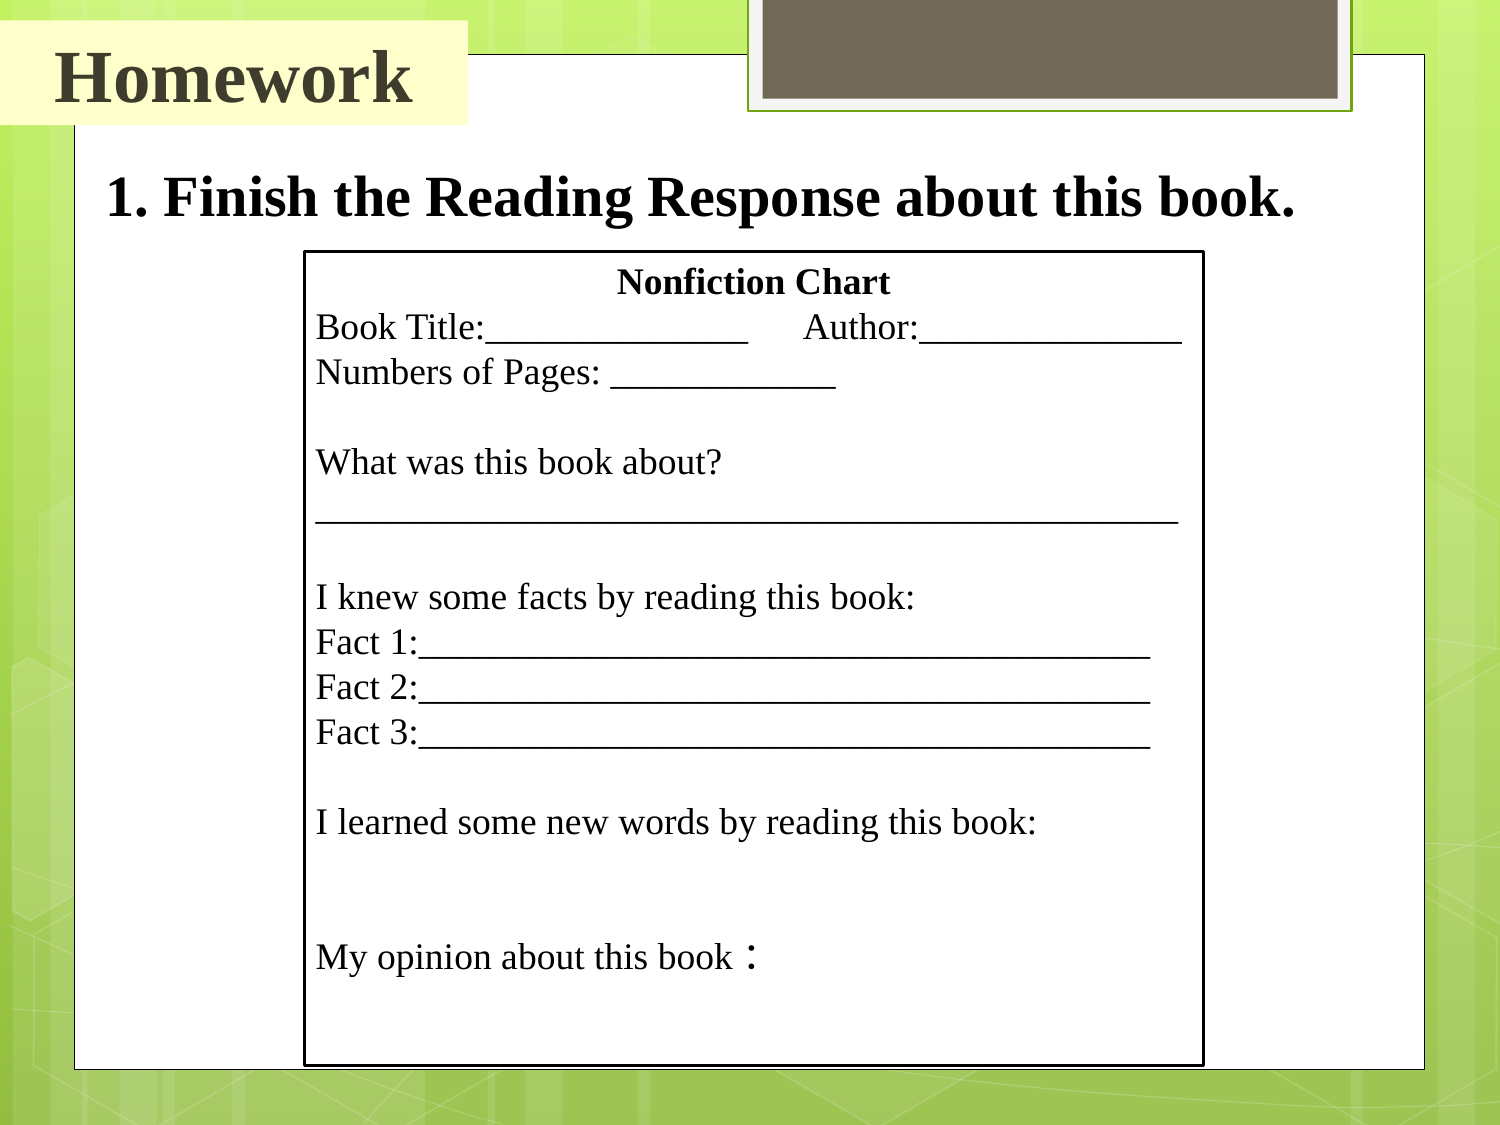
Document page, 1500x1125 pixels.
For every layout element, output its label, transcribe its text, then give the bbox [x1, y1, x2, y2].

text_box 1. Finish the Reading Response about this book. [90, 136, 1313, 236]
text_box Homework [0, 20, 469, 126]
text_box Nonfiction Chart Book Title:______________ Author:______________ Numbers of Pages: ____________ What was this book about? ______________________________________________ I knew some facts by reading this book: Fact 1:_______________________________________ Fact 2:_______________________________________ Fact 3:_______________________________________ I learned some new words by reading this book: My opinion about this book： [304, 251, 1204, 1066]
